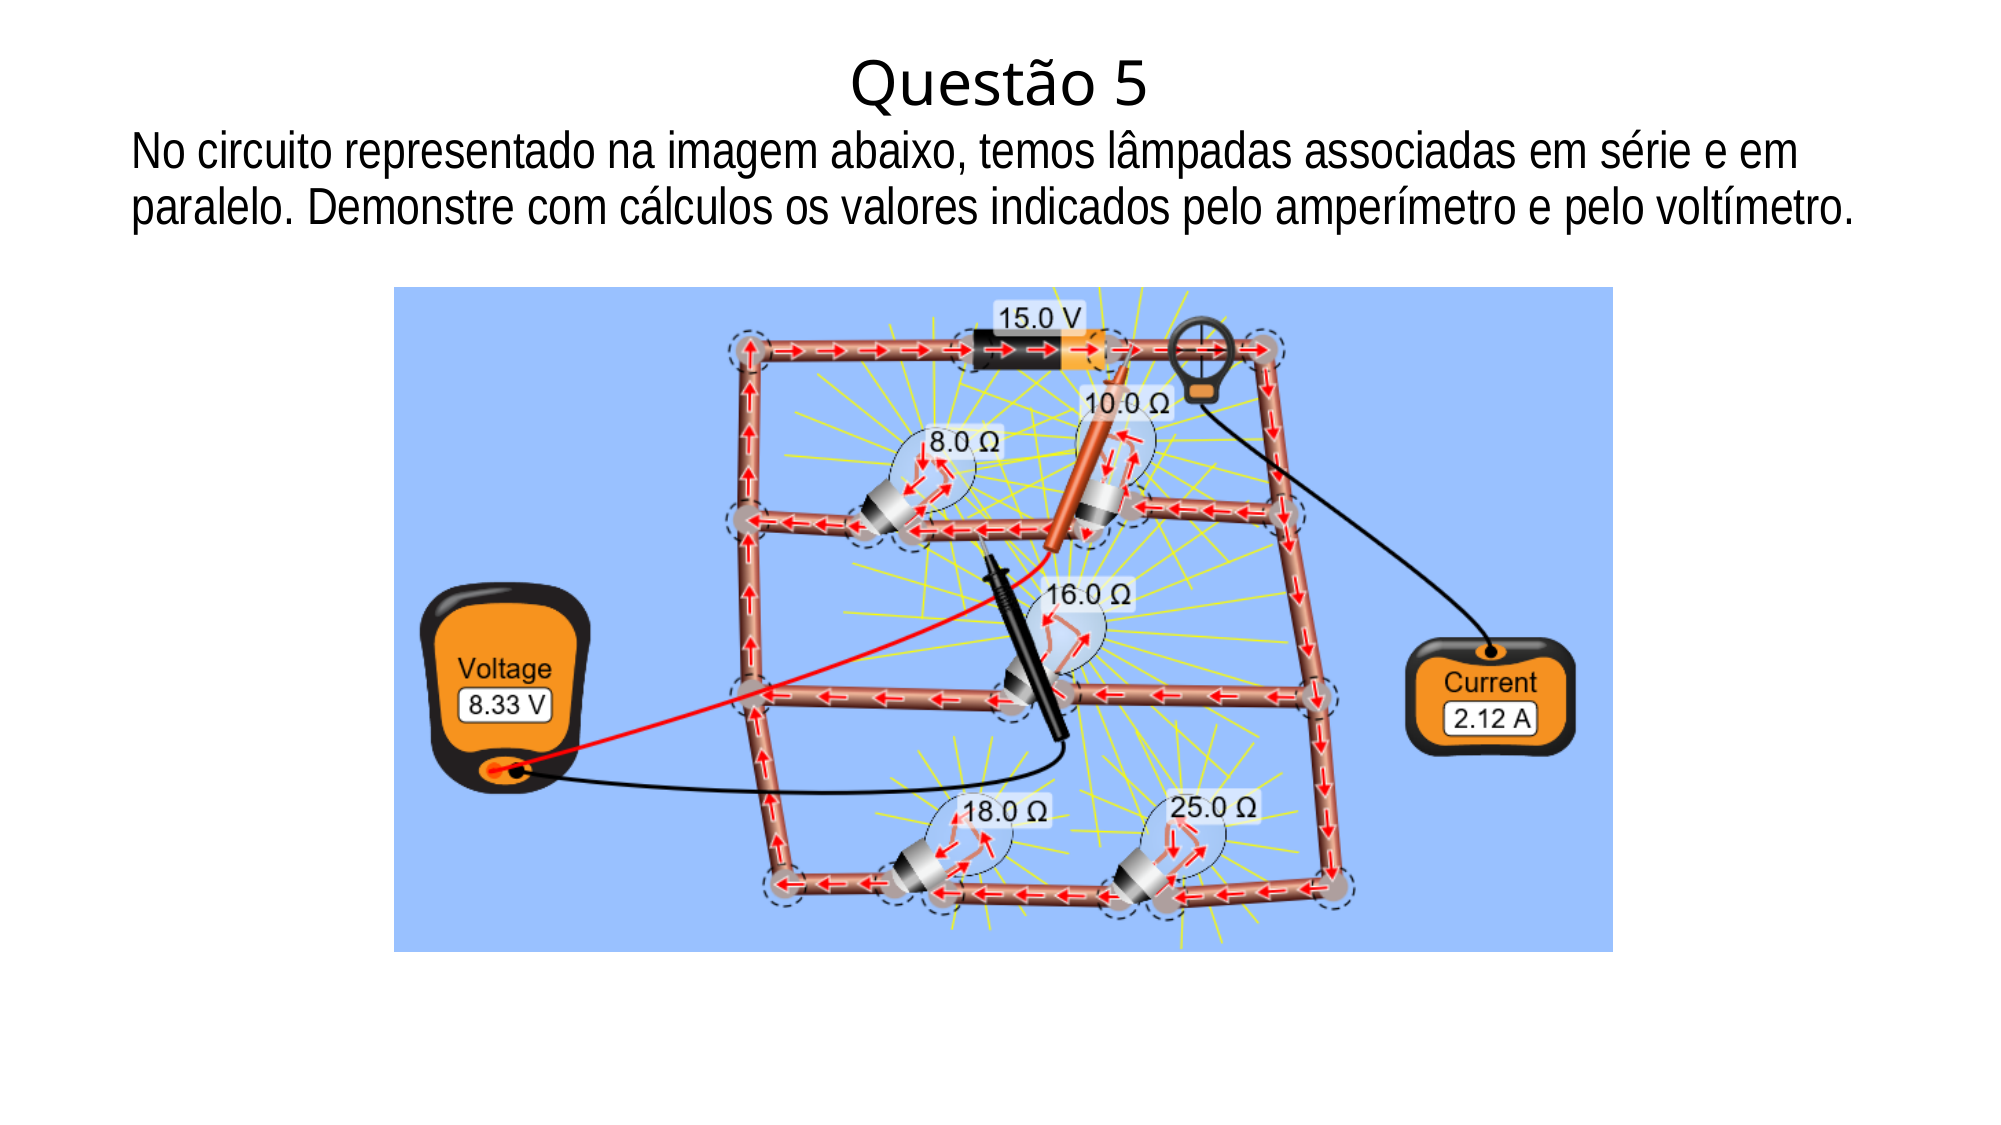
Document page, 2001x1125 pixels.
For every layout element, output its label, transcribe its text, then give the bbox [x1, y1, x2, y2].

title Questão 5 [137, 0, 1863, 115]
list No circuito representado na imagem abaixo, temos lâmpadas associadas em série e em paralelo. Demonstre com cálculos os valores indicados pelo amperímetro e pelo voltímetro. [116, 115, 1891, 830]
picture [394, 287, 1613, 952]
text_box [113, 143, 1887, 858]
